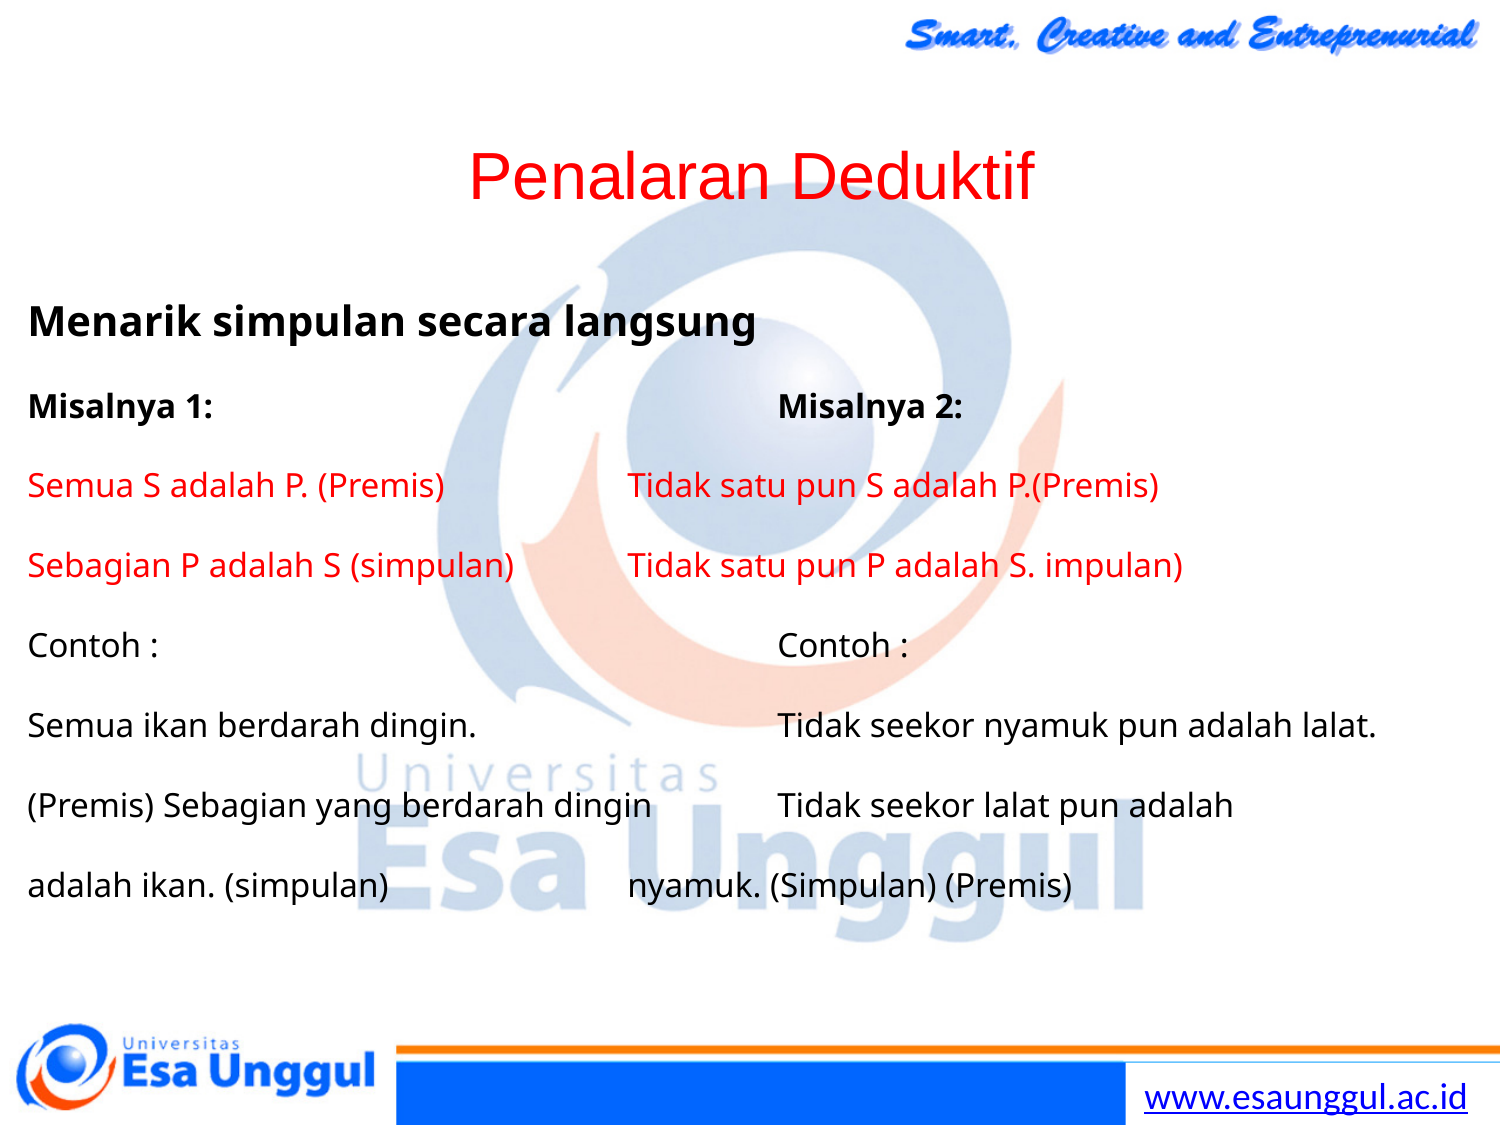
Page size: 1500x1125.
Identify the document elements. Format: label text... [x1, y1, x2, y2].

picture [0, 0, 1500, 1125]
text_box Menarik simpulan secara langsung Misalnya 1: Misalnya 2: Semua S adalah P. (Premis) Tidak satu pun S adalah P.(Premis) Sebagian P adalah S (simpulan) Tidak satu pun P adalah S. impulan) Contoh : Contoh : Semua ikan berdarah dingin. Tidak seekor nyamuk pun adalah lalat. (Premis) Sebagian yang berdarah dingin Tidak seekor lalat pun adalah adalah ikan. (simpulan) nyamuk. (Simpulan) (Premis) [12, 237, 1488, 1071]
title Penalaran Deduktif [76, 125, 1427, 213]
